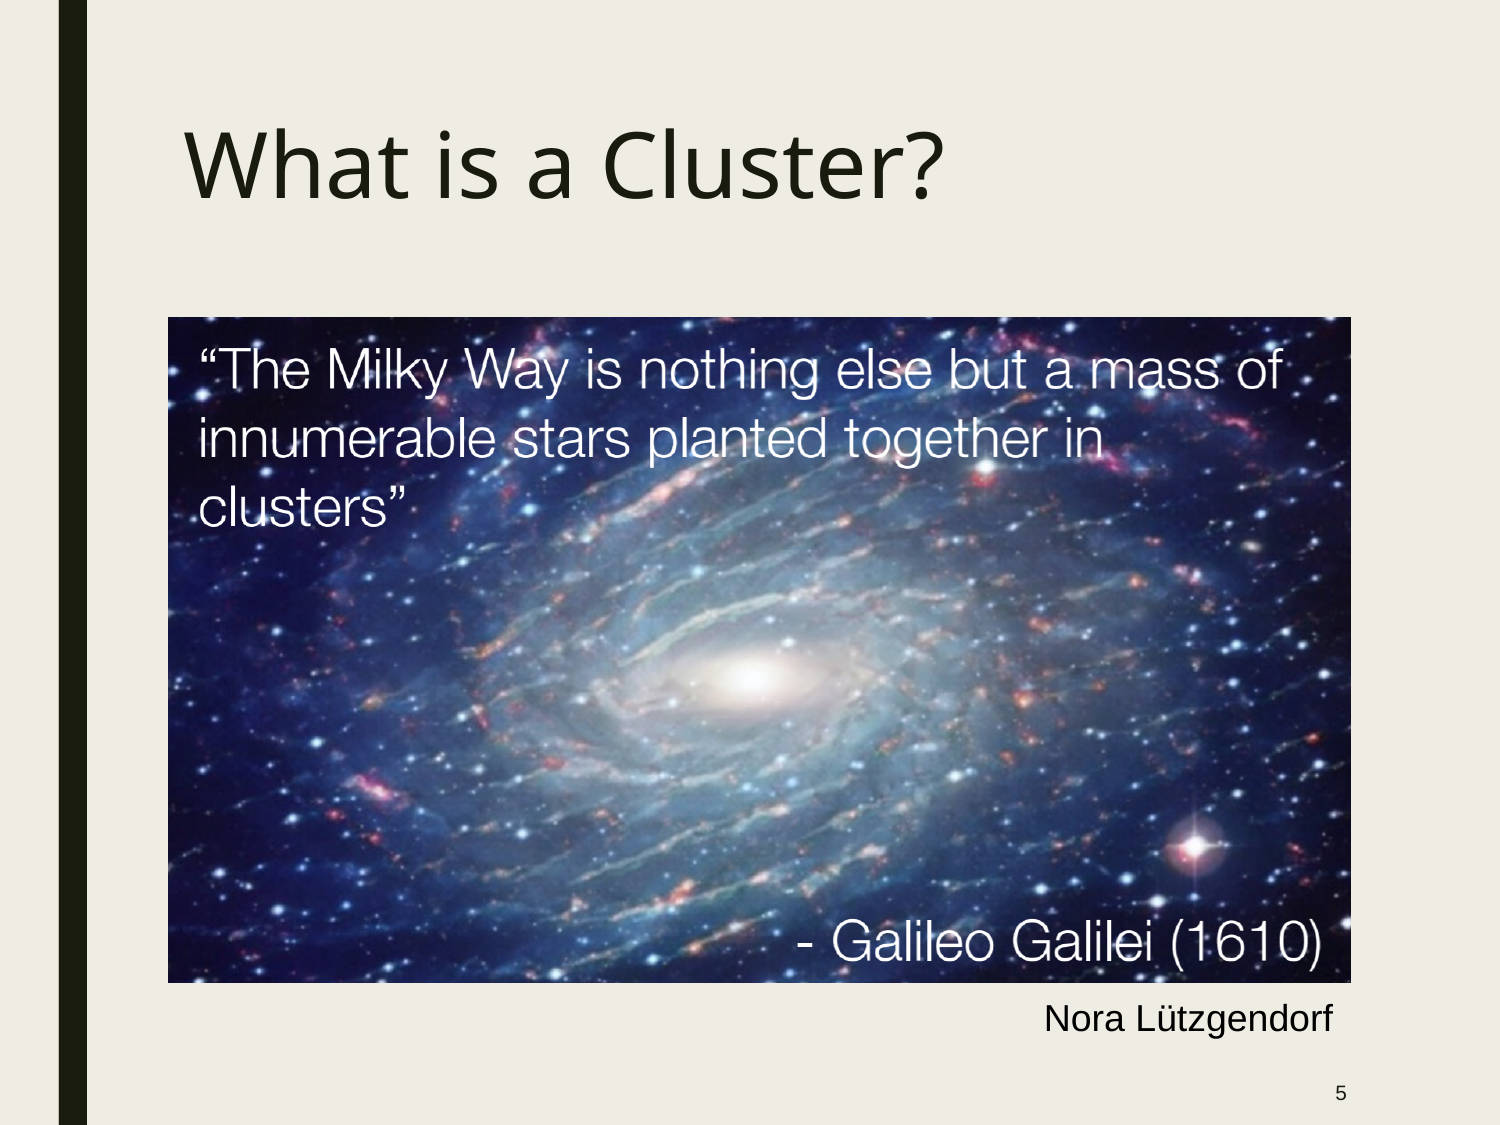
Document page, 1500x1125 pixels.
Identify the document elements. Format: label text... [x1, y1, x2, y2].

title What is a Cluster? [168, 112, 1351, 233]
text_box Nora Lützgendorf [1029, 986, 1348, 1047]
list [168, 317, 1351, 983]
slide_number 5 [1165, 1058, 1362, 1125]
